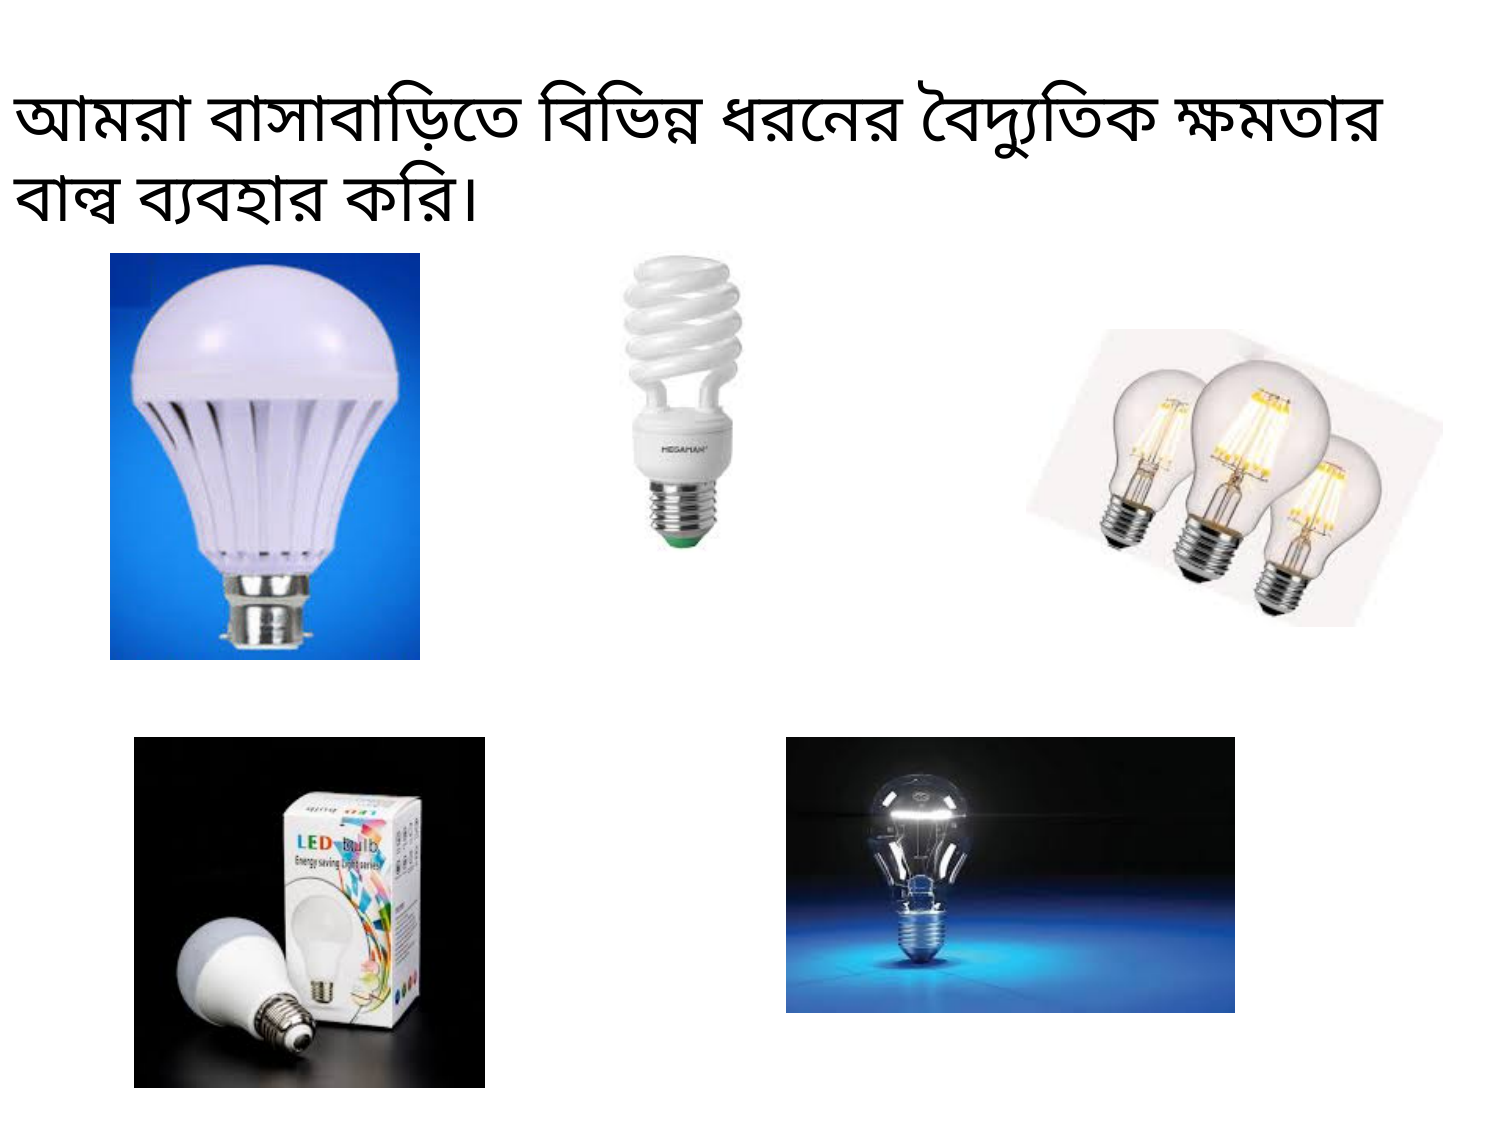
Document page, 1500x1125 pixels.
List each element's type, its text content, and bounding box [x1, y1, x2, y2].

picture [785, 737, 1235, 1013]
picture [134, 737, 485, 1088]
text_box আমরা বাসাবাড়িতে বিভিন্ন ধরনের বৈদ্যুতিক ক্ষমতার বাল্ব ব্যবহার করি। [0, 67, 1500, 243]
picture [507, 226, 860, 579]
picture [110, 253, 420, 660]
picture [1026, 329, 1443, 627]
